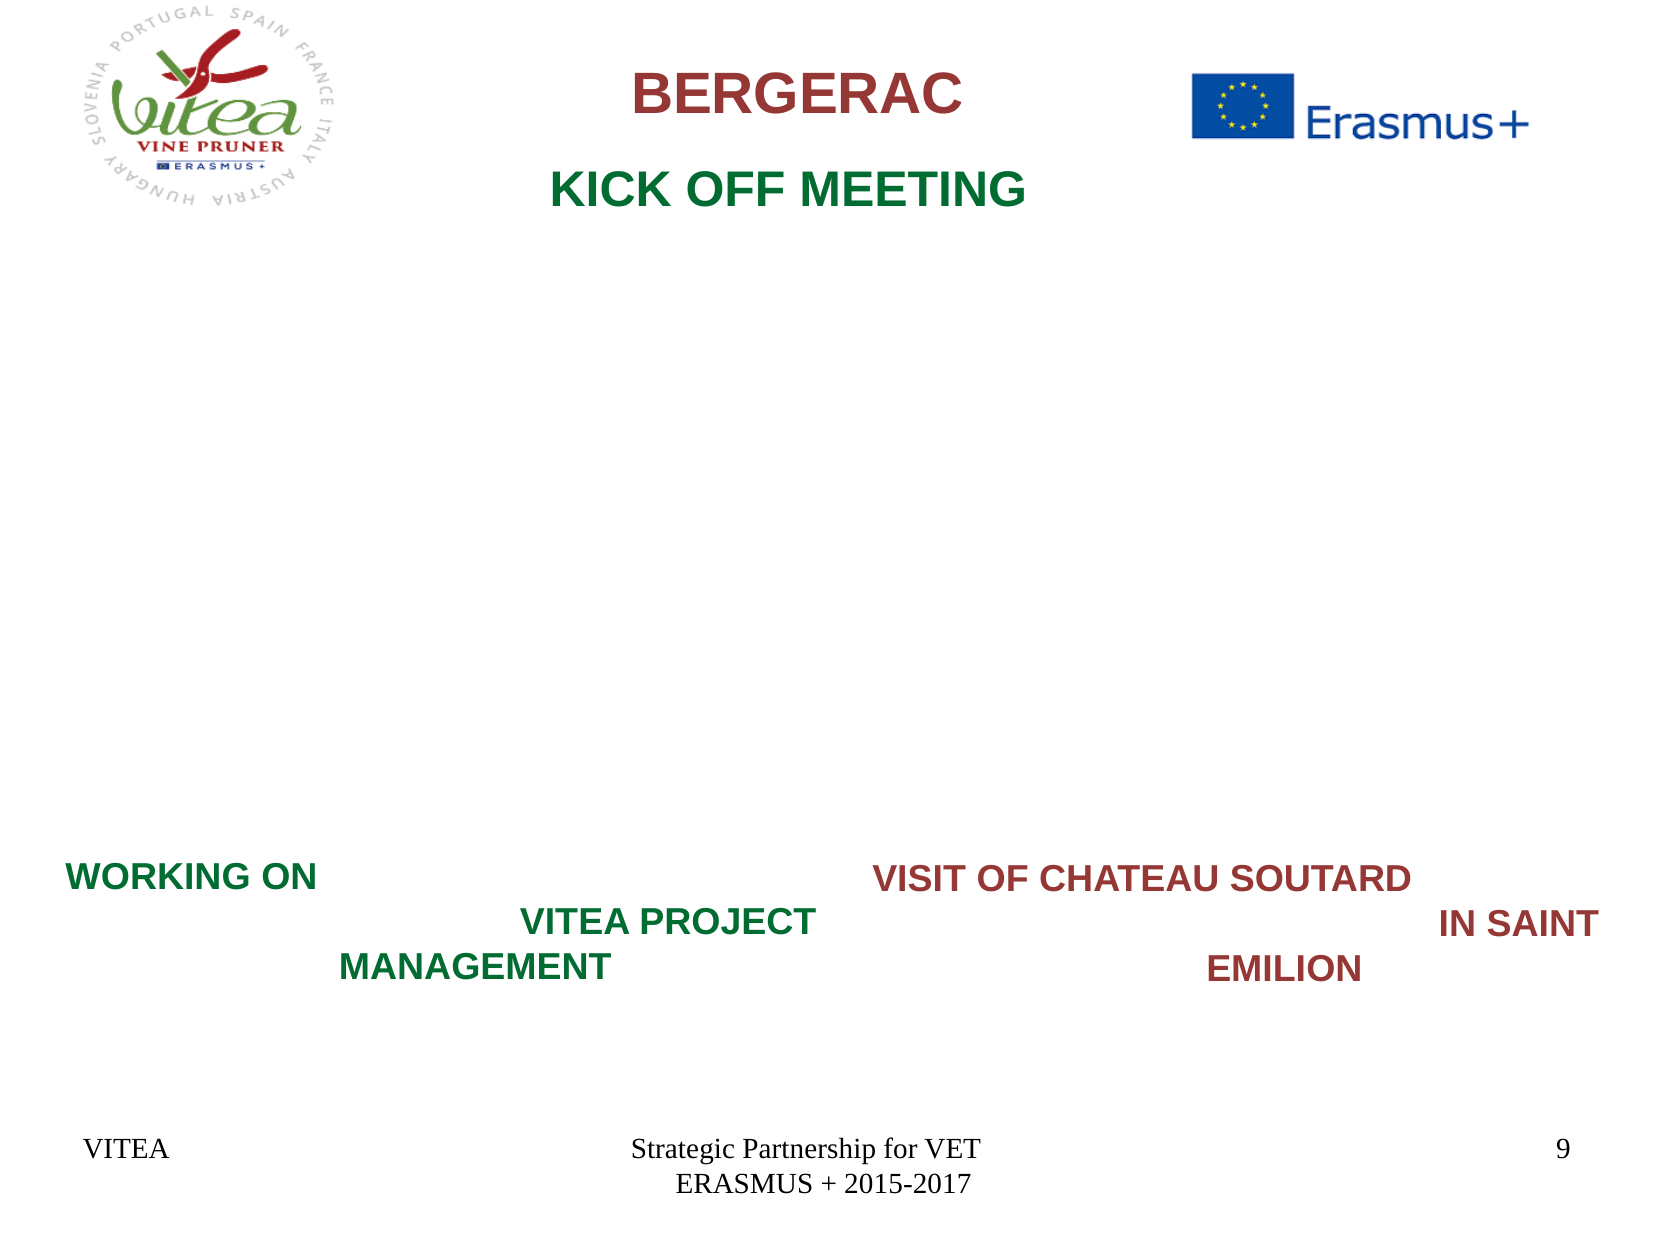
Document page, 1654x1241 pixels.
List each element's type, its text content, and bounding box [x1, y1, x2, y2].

list BERGERAC KICK OFF MEETING [70, 46, 1489, 302]
picture [76, 0, 342, 212]
slide_number 9 [1185, 1129, 1571, 1216]
picture [1189, 69, 1546, 152]
text_box VISIT OF CHATEAU SOUTARD IN SAINT EMILION [838, 846, 1654, 997]
slide_number VITEA [82, 1129, 468, 1216]
text_box WORKING ON VITEA PROJECT MANAGEMENT [29, 844, 851, 995]
footer Strategic Partnership for VET ERASMUS + 2015-2017 [565, 1129, 1090, 1216]
